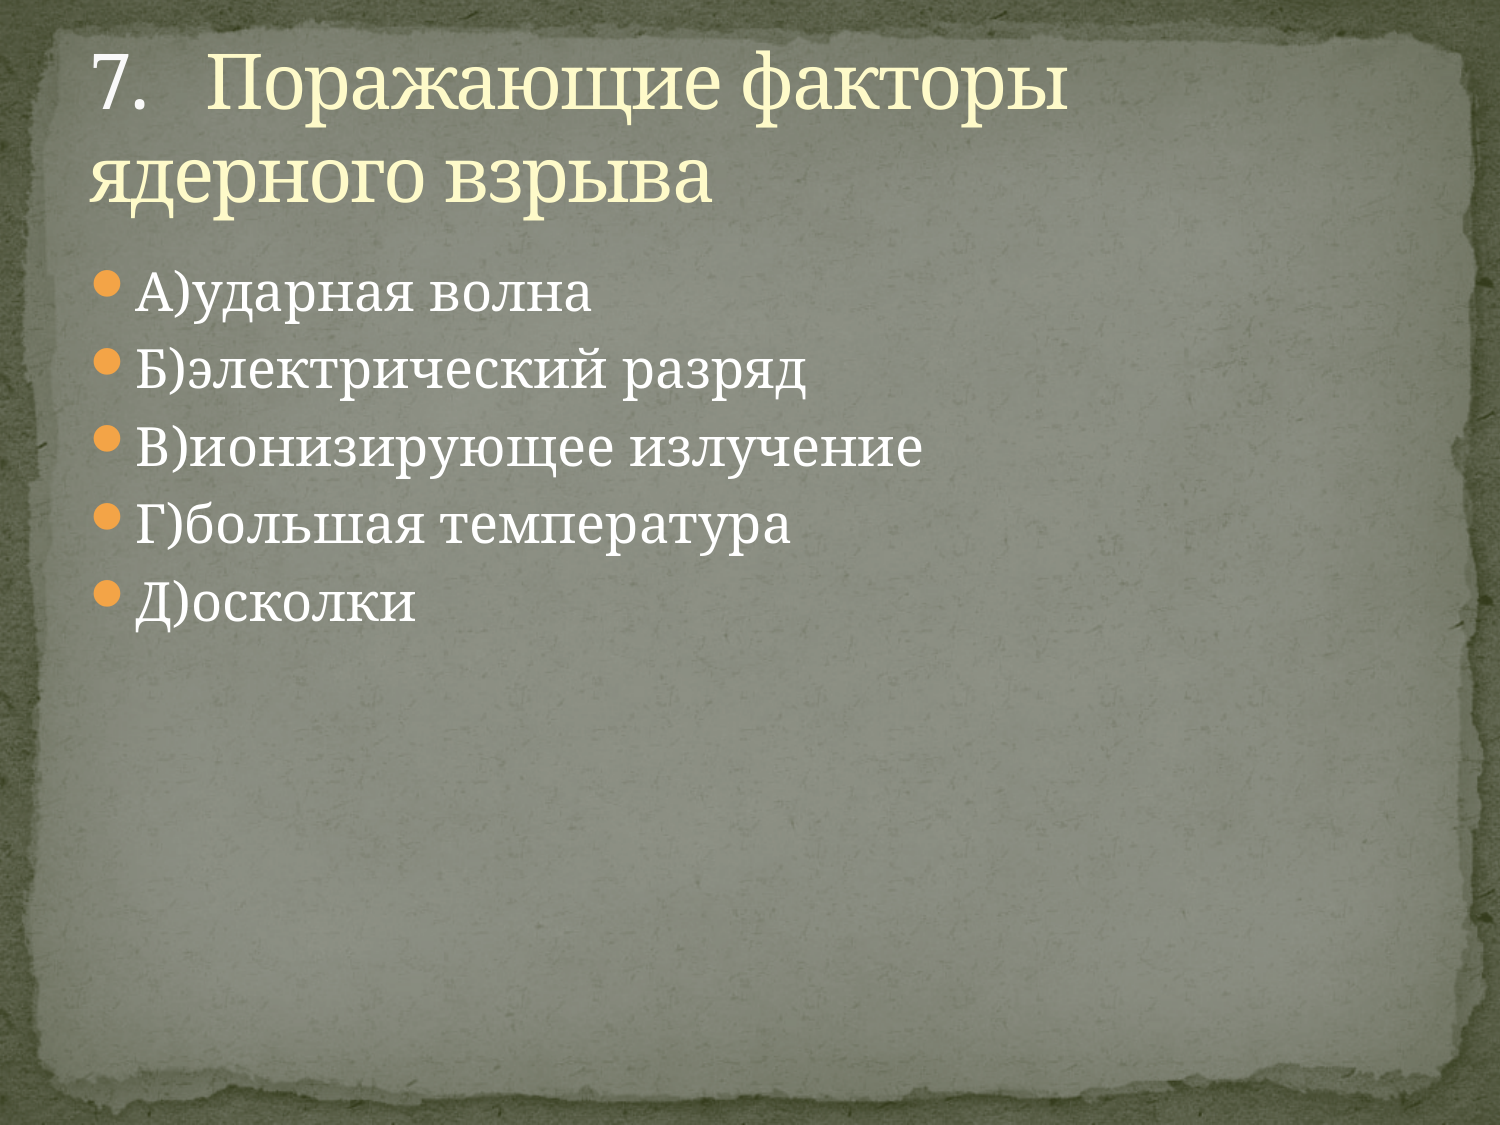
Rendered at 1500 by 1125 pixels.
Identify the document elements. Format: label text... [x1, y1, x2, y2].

list А)ударная волна Б)электрический разряд В)ионизирующее излучение Г)большая температура Д)осколки [75, 249, 1425, 1000]
title 7. Поражающие факторы ядерного взрыва [74, 24, 1425, 225]
